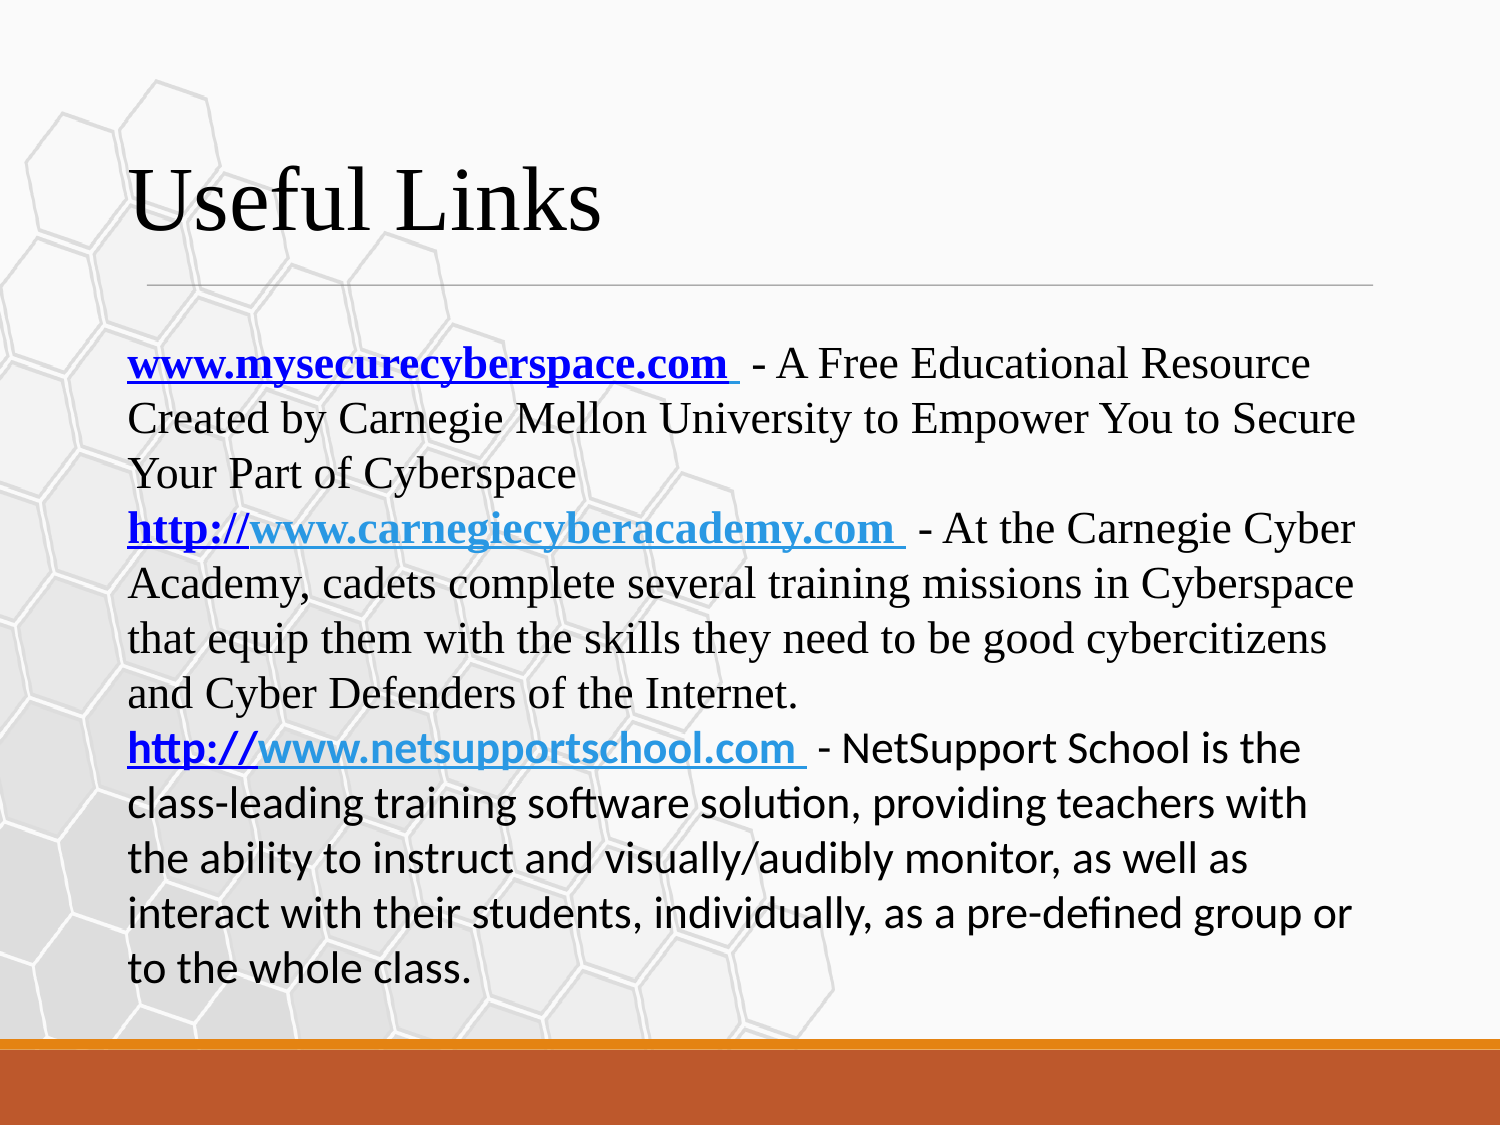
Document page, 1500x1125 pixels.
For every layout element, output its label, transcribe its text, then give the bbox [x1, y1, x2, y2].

text_box Useful Links [112, 76, 1388, 312]
text_box www.mysecurecyberspace.com - A Free Educational Resource Created by Carnegie Mellon University to Empower You to Secure Your Part of Cyberspace http://www.carnegiecyberacademy.com - At the Carnegie Cyber Academy, cadets complete several training missions in Cyberspace that equip them with the skills they need to be good cybercitizens and Cyber Defenders of the Internet. http://www.netsupportschool.com - NetSupport School is the class-leading training software solution, providing teachers with the ability to instruct and visually/audibly monitor, as well as interact with their students, individually, as a pre-defined group or to the whole class. [112, 324, 1388, 1000]
